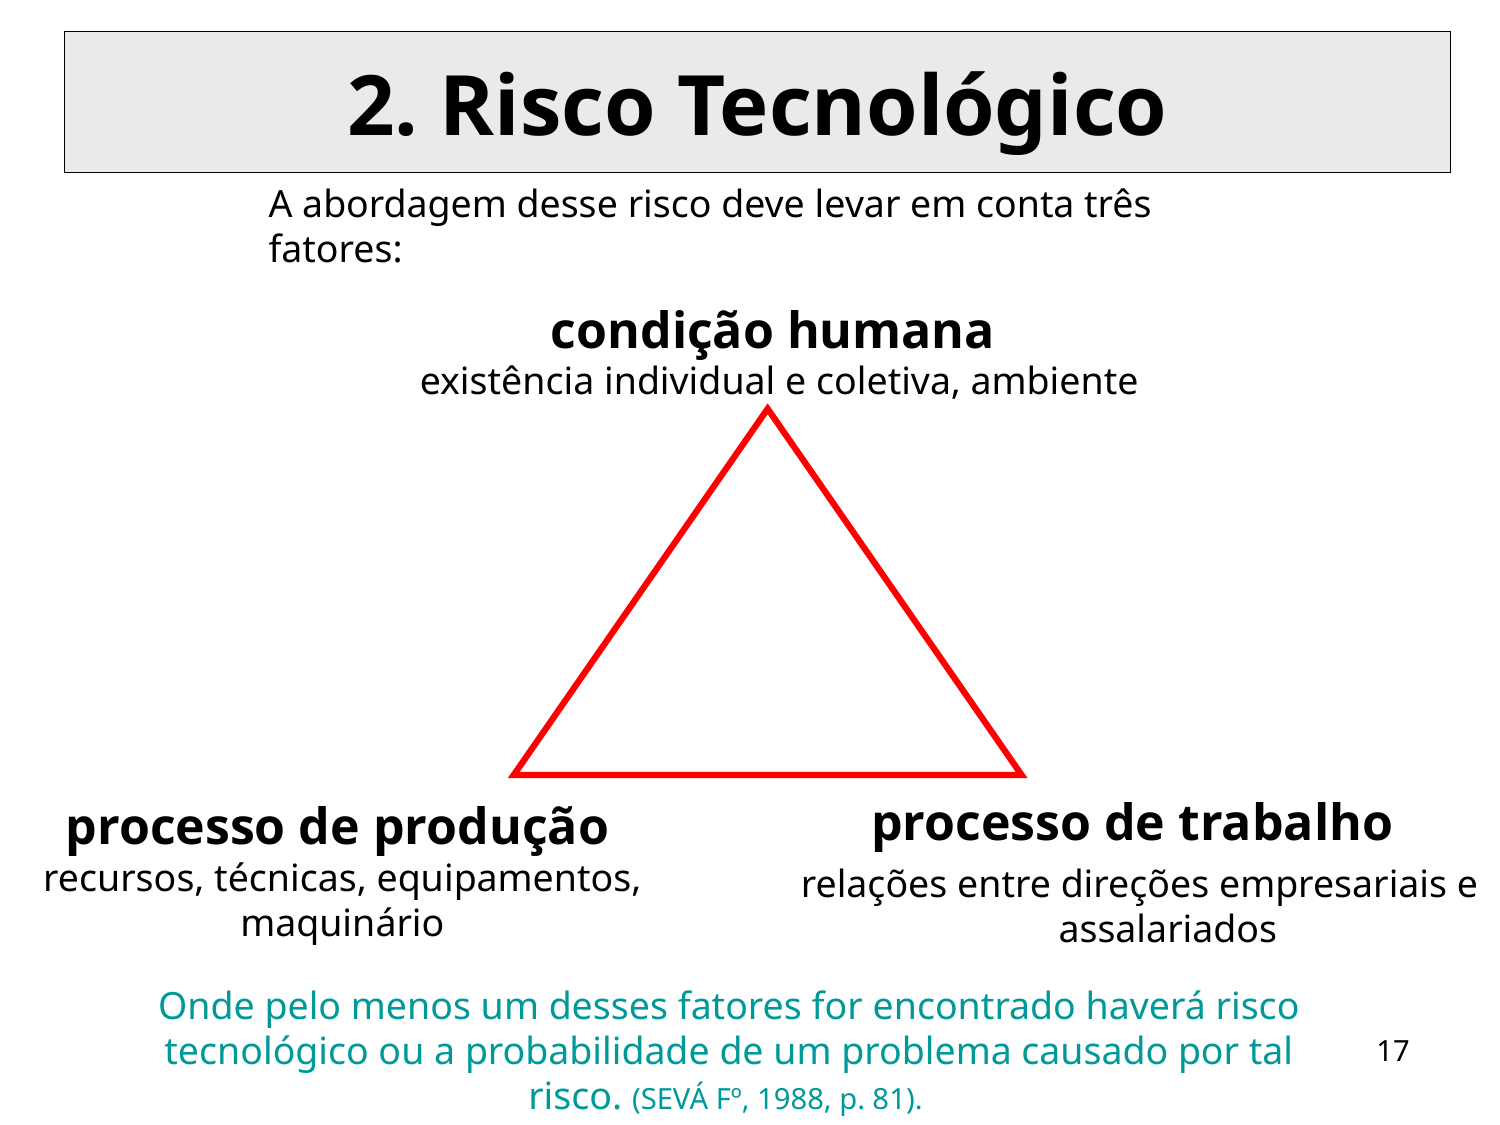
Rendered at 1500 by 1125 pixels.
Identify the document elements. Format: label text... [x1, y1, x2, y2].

text_box condição humana existência individual e coletiva, ambiente [324, 302, 1235, 421]
text_box A abordagem desse risco deve levar em conta três fatores: [253, 172, 1294, 278]
text_box processo de trabalho relações entre direções empresariais e assalariados [750, 774, 1500, 988]
text_box [513, 408, 1022, 775]
title 2. Risco Tecnológico [64, 31, 1451, 173]
slide_number 17 [1074, 1024, 1425, 1103]
text_box processo de produção recursos, técnicas, equipamentos, maquinário [0, 786, 686, 952]
text_box Onde pelo menos um desses fatores for encontrado haverá risco tecnológico ou a probabilidade de um problema causado por tal risco. (SEVÁ Fº, 1988, p. 81). [112, 974, 1347, 1125]
